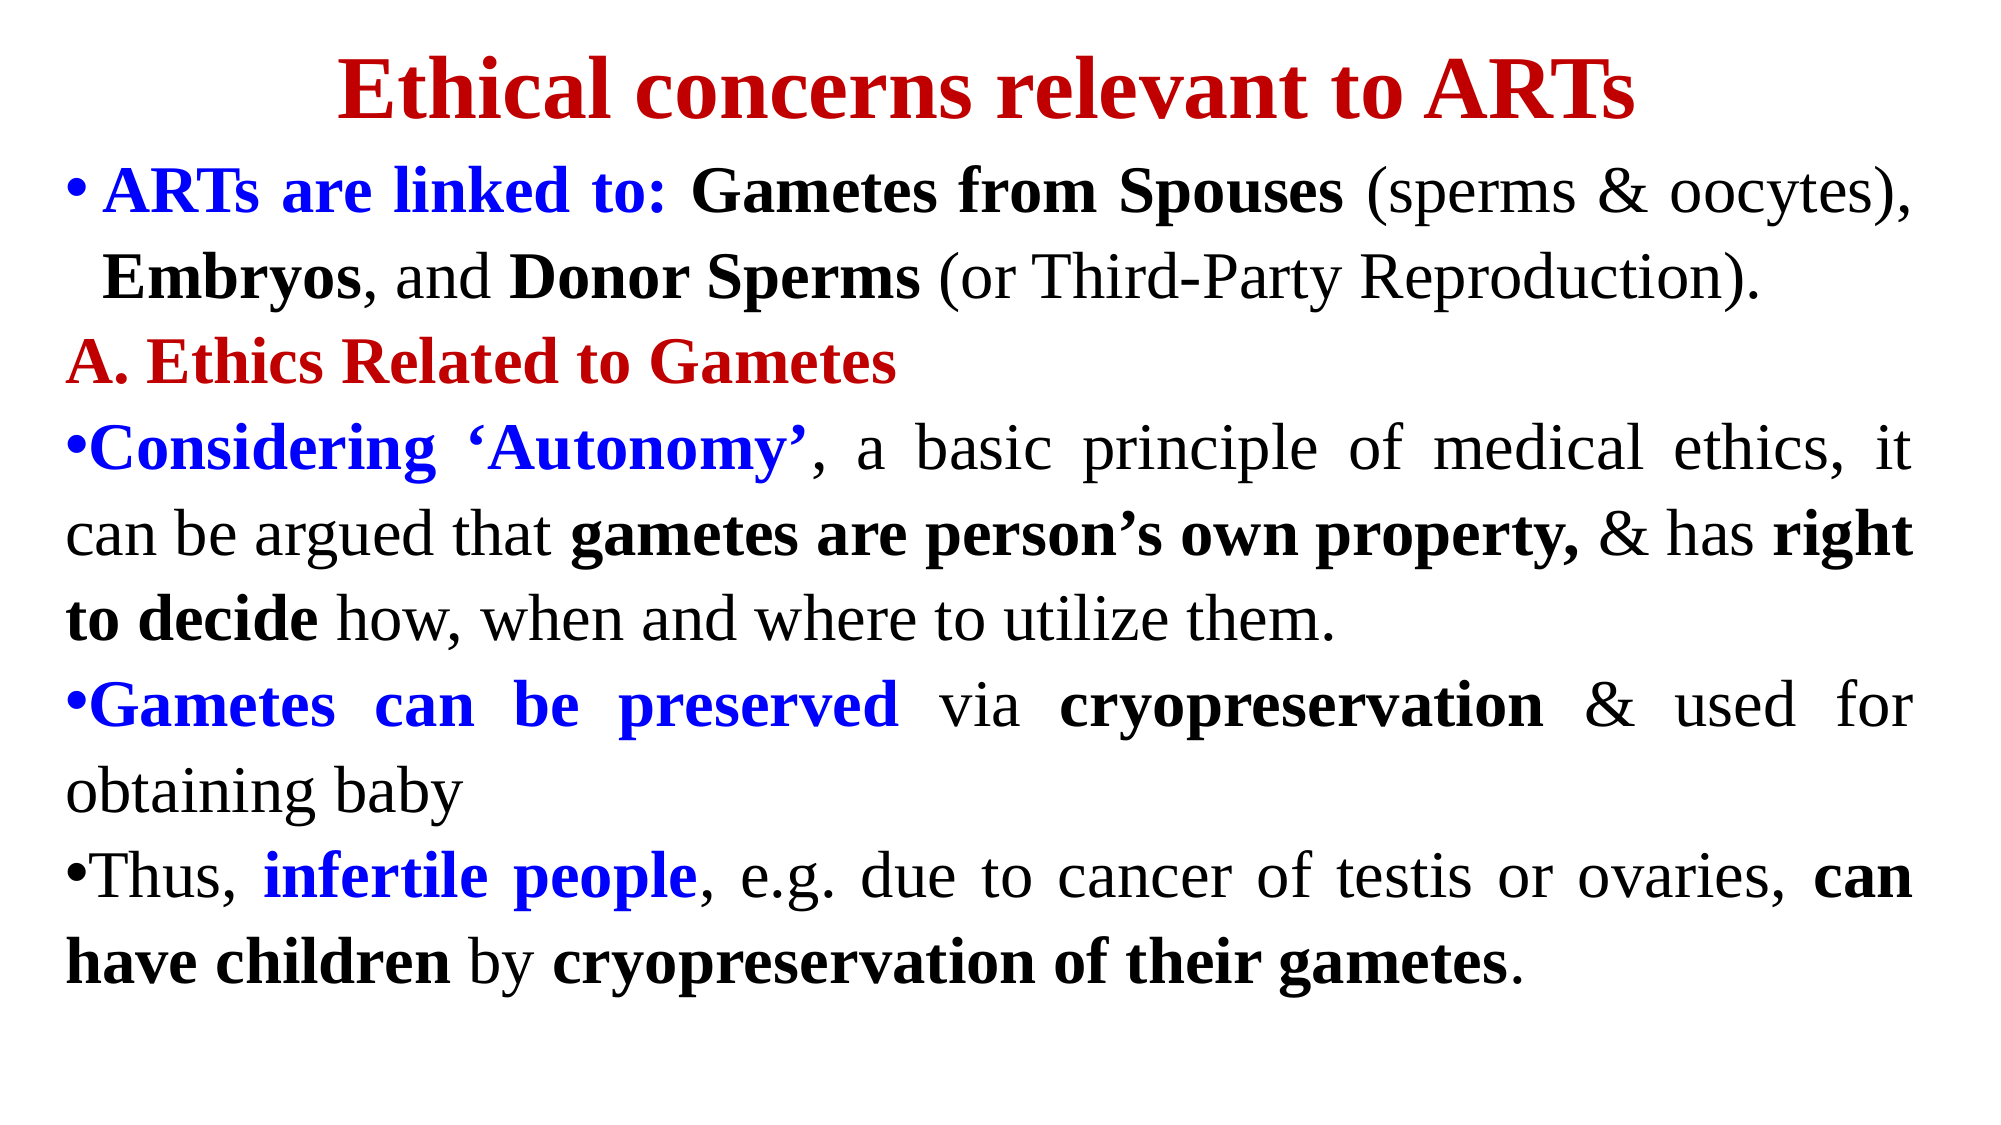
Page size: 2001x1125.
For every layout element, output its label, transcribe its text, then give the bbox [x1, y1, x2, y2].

list ARTs are linked to: Gametes from Spouses (sperms & oocytes), Embryos, and Donor Sperms (or Third-Party Reproduction). A. Ethics Related to Gametes Considering ‘Autonomy’, a basic principle of medical ethics, it can be argued that gametes are person’s own property, & has right to decide how, when and where to utilize them. Gametes can be preserved via cryopreservation & used for obtaining baby Thus, infertile people, e.g. due to cancer of testis or ovaries, can have children by cryopreservation of their gametes. [50, 132, 1929, 1062]
title Ethical concerns relevant to ARTs [137, 32, 1863, 132]
